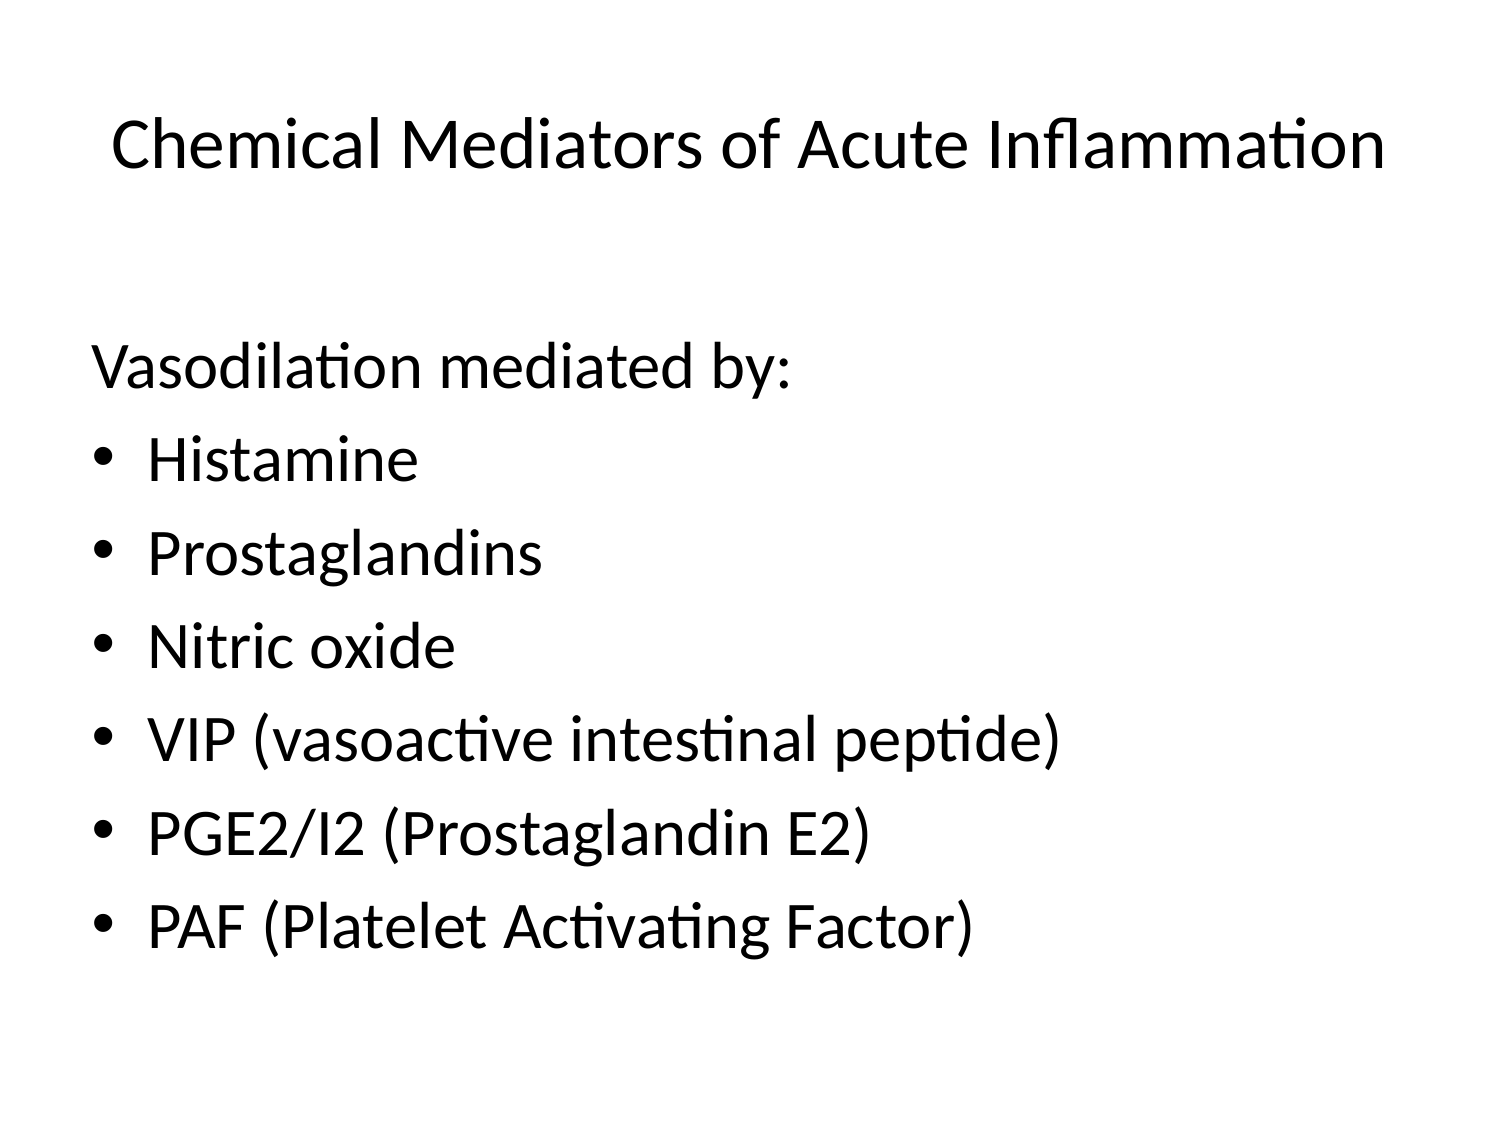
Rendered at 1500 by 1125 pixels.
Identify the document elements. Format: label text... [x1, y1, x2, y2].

list Vasodilation mediated by: Histamine Prostaglandins Nitric oxide VIP (vasoactive intestinal peptide) PGE2/I2 (Prostaglandin E2) PAF (Platelet Activating Factor) [76, 314, 1427, 1057]
title Chemical Mediators of Acute Inflammation [75, 45, 1425, 233]
